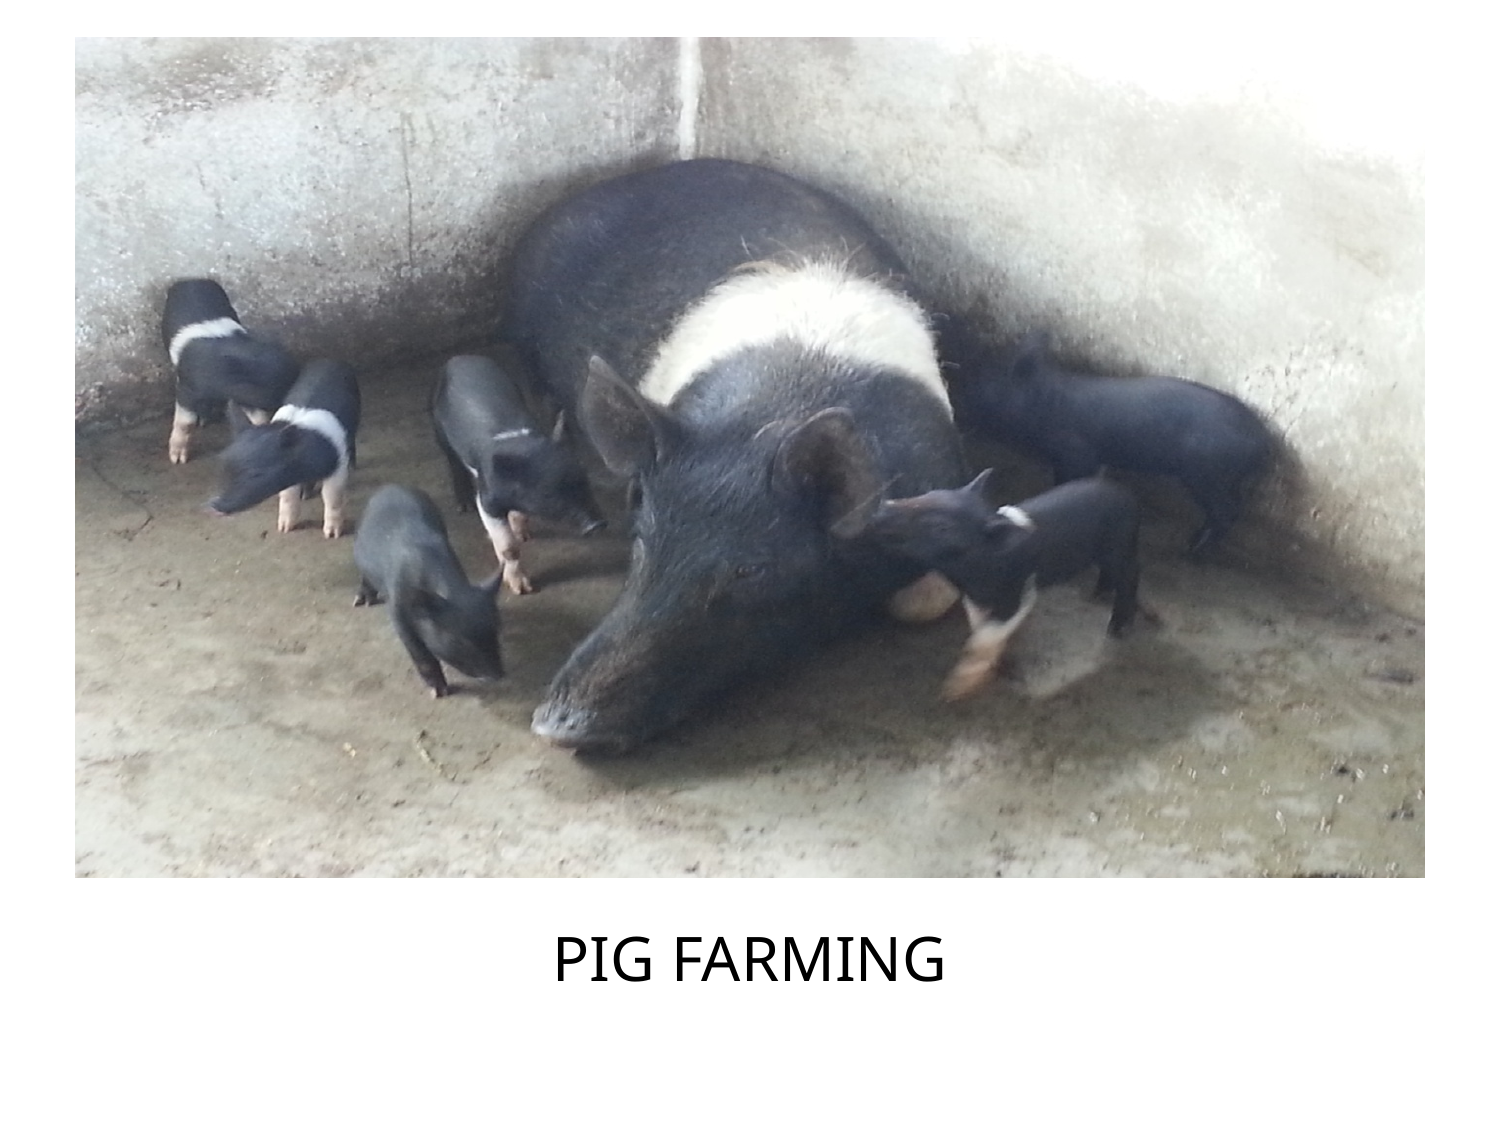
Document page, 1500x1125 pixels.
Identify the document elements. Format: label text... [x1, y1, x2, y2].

title PIG FARMING [37, 912, 1463, 1075]
picture [74, 37, 1426, 878]
